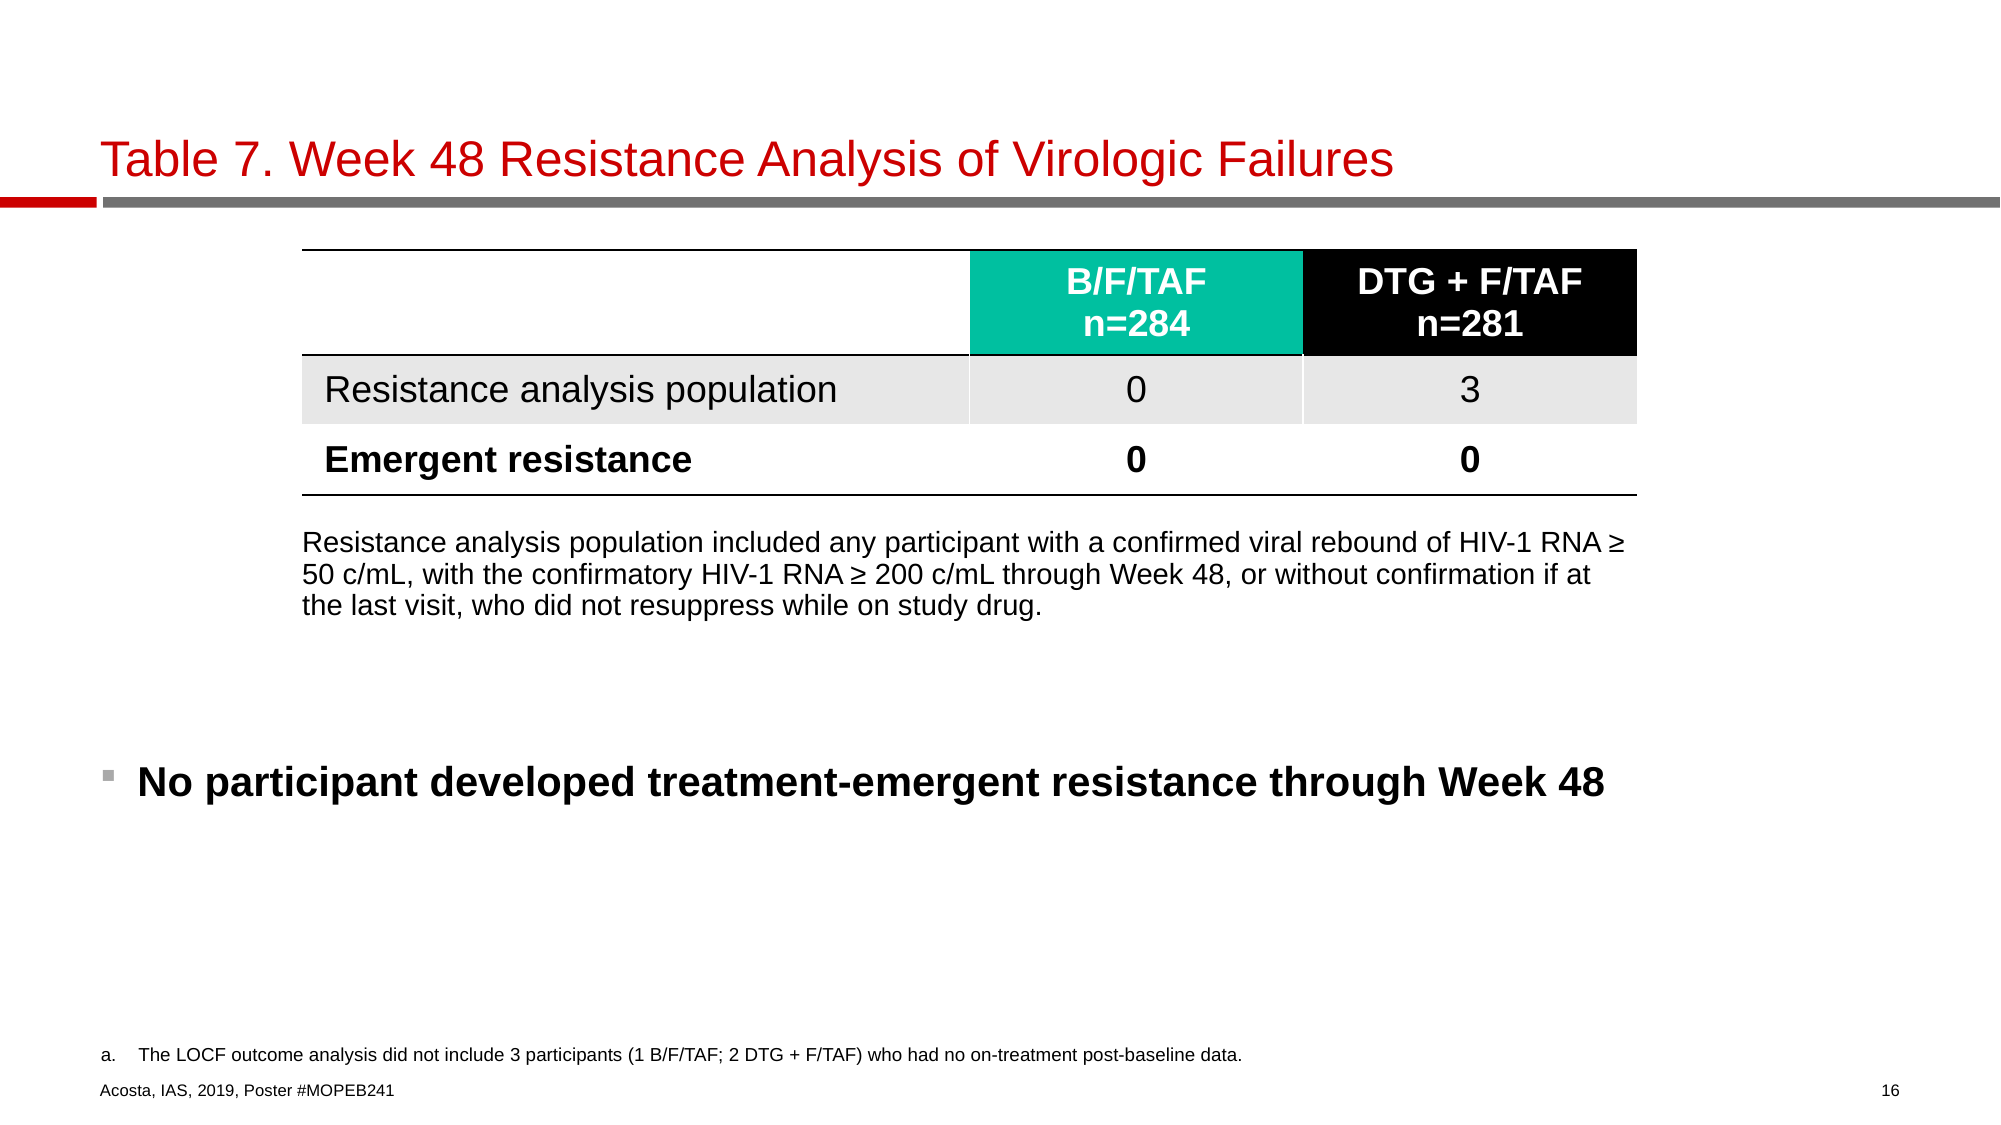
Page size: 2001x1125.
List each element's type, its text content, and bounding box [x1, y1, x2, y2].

table_header [302, 251, 970, 354]
table_cell 3 [1304, 356, 1637, 424]
text_box The LOCF outcome analysis did not include 3 participants (1 B/F/TAF; 2 DTG + F/TAF) who had no on-treatment post-baseline data. [100, 1045, 1659, 1066]
table_cell 0 [970, 426, 1302, 494]
title Table 7. Week 48 Resistance Analysis of Virologic Failures [99, 76, 1900, 188]
table_cell 0 [1304, 426, 1637, 494]
table_cell Resistance analysis population [302, 356, 969, 424]
table_cell 0 [970, 356, 1302, 424]
table_cell Emergent resistance [302, 426, 969, 494]
table_header DTG + F/TAF n=281 [1303, 251, 1637, 354]
text_box Resistance analysis population included any participant with a confirmed viral rebound of HIV-1 RNA ≥ 50 c/mL, with the confirmatory HIV-1 RNA ≥ 200 c/mL through Week 48, or without confirmation if at the last visit, who did not resuppress while on study drug. [302, 527, 1637, 641]
slide_number 16 [1845, 1072, 1900, 1100]
table_header B/F/TAF n=284 [970, 251, 1303, 354]
footer Acosta, IAS, 2019, Poster #MOPEB241 [99, 1072, 767, 1100]
list No participant developed treatment-emergent resistance through Week 48 [99, 760, 1900, 1013]
